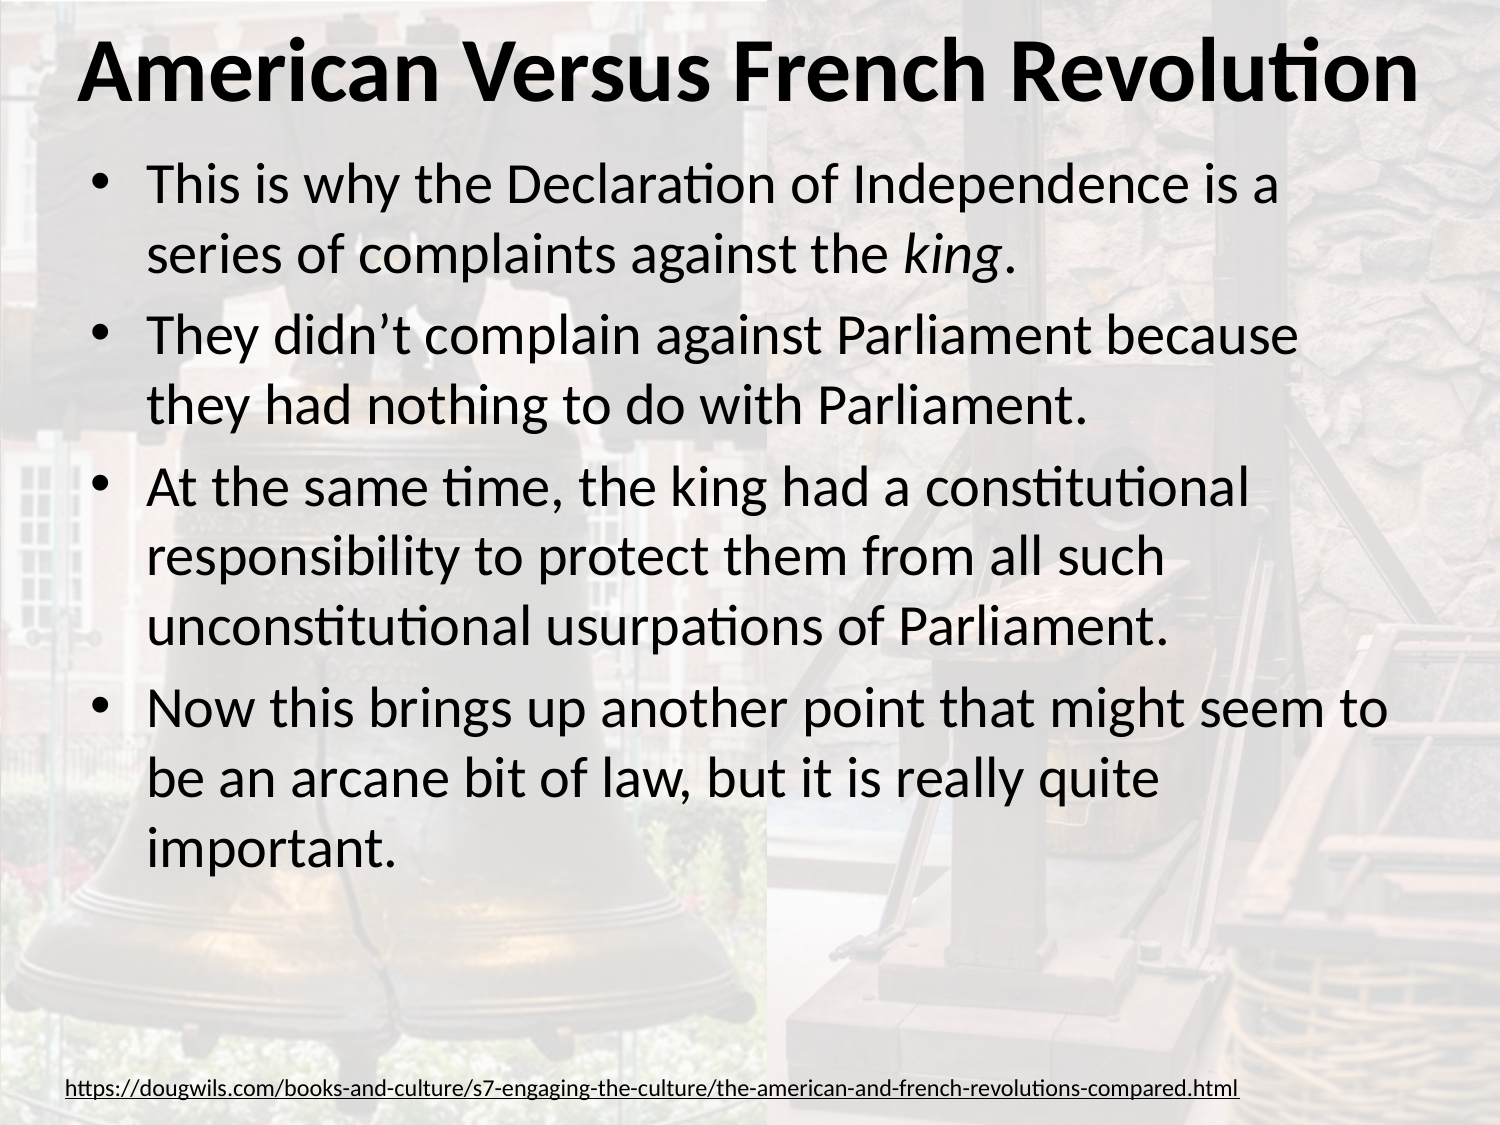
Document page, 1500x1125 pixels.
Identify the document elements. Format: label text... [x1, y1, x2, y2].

text_box https://dougwils.com/books-and-culture/s7-engaging-the-culture/the-american-and-french-revolutions-compared.html [49, 1059, 1478, 1125]
title American Versus French Revolution [0, 4, 1500, 125]
list This is why the Declaration of Independence is a series of complaints against the king. They didn’t complain against Parliament because they had nothing to do with Parliament. At the same time, the king had a constitutional responsibility to protect them from all such unconstitutional usurpations of Parliament. Now this brings up another point that might seem to be an arcane bit of law, but it is really quite important. [75, 137, 1425, 1059]
